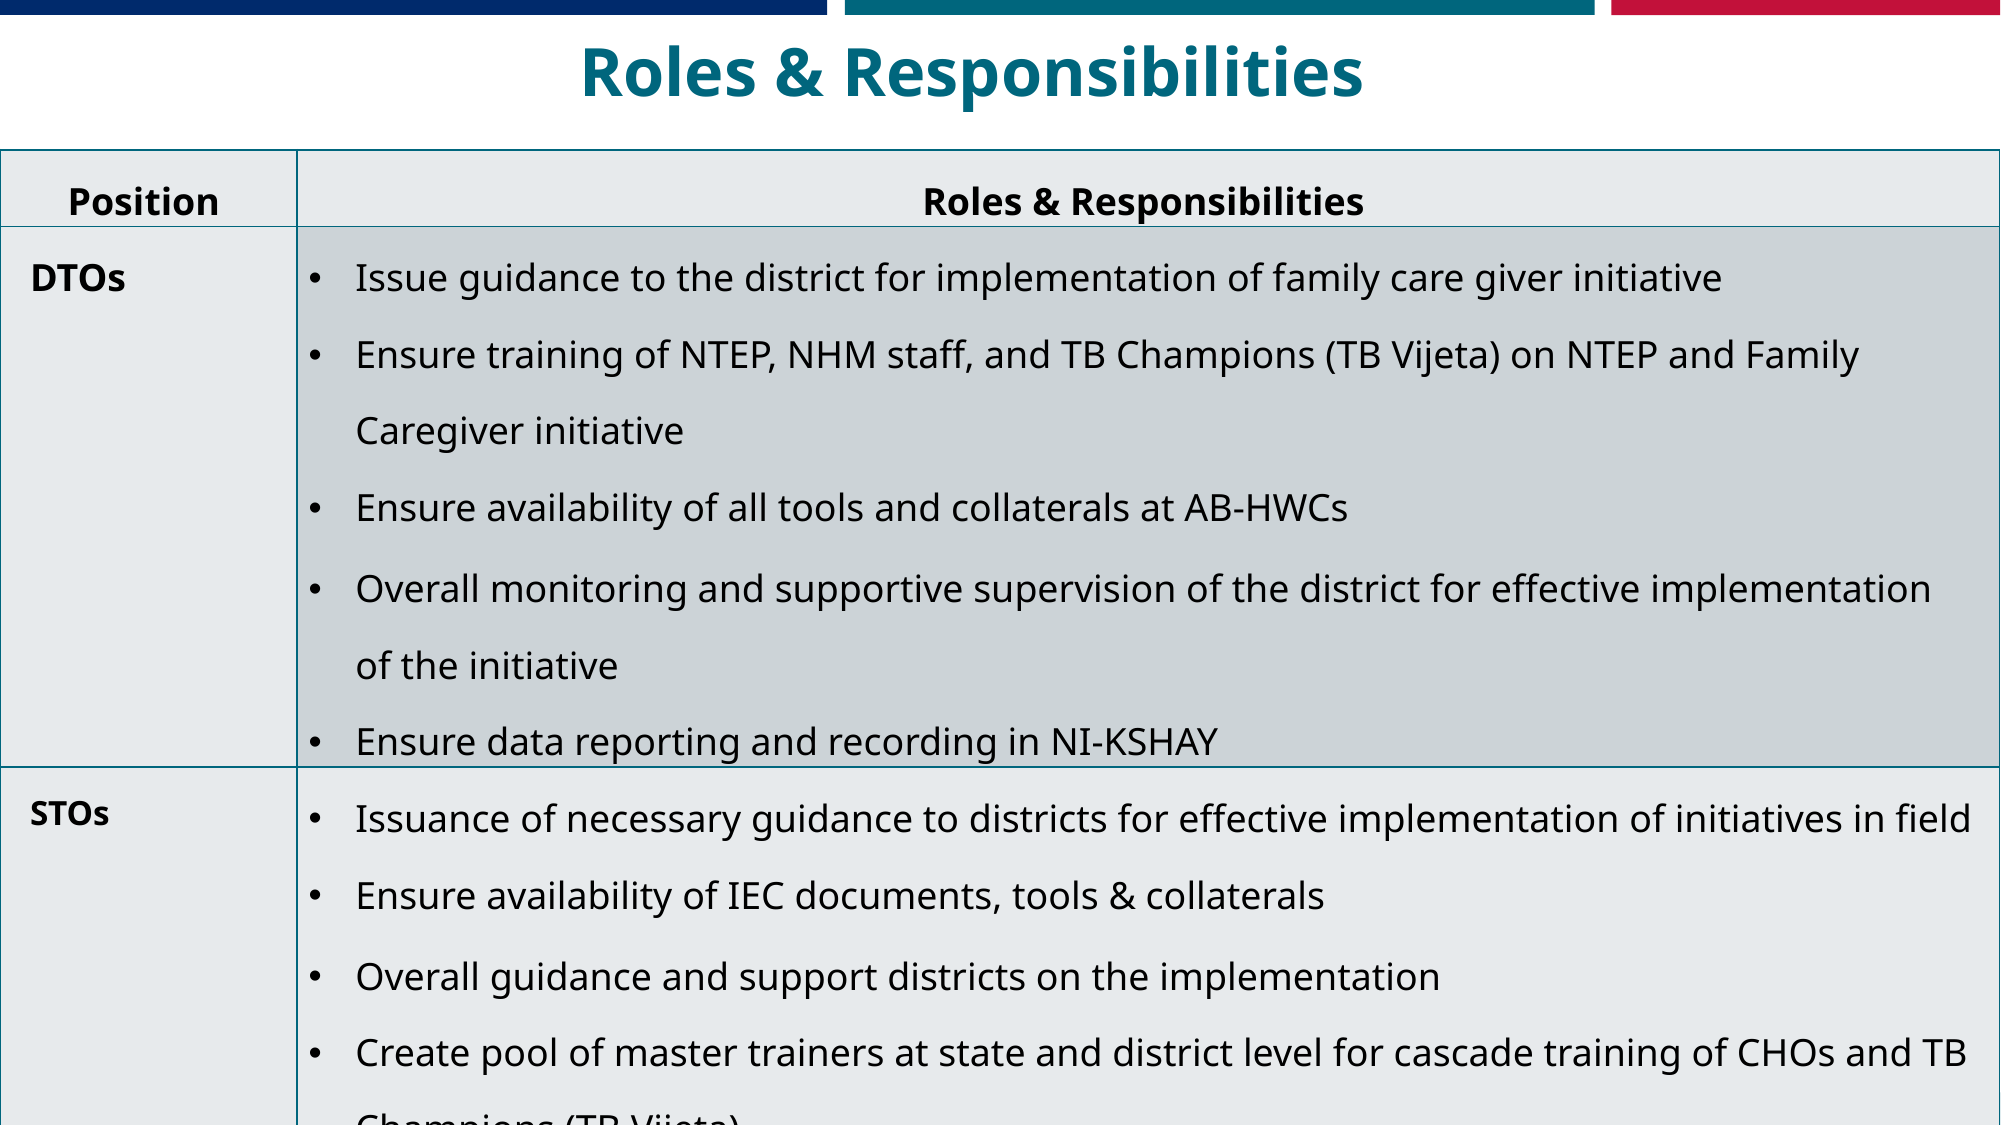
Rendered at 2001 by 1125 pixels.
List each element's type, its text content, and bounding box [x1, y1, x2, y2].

table_cell STOs [1, 768, 296, 1125]
text_box Roles & Responsibilities [120, 17, 1846, 108]
table_header Position [1, 151, 296, 226]
table_header Roles & Responsibilities [298, 151, 1999, 226]
table_cell Issue guidance to the district for implementation of family care giver initiative Ensure training of NTEP, NHM staff, and TB Champions (TB Vijeta) on NTEP and Family Caregiver initiative Ensure availability of all tools and collaterals at AB-HWCs Overall monitoring and supportive supervision of the district for effective implementation of the initiative Ensure data reporting and recording in NI-KSHAY [298, 227, 1999, 766]
table_cell Issuance of necessary guidance to districts for effective implementation of initiatives in field Ensure availability of IEC documents, tools & collaterals Overall guidance and support districts on the implementation Create pool of master trainers at state and district level for cascade training of CHOs and TB Champions (TB Vijeta) [298, 768, 1999, 1125]
table_cell DTOs [1, 227, 296, 766]
